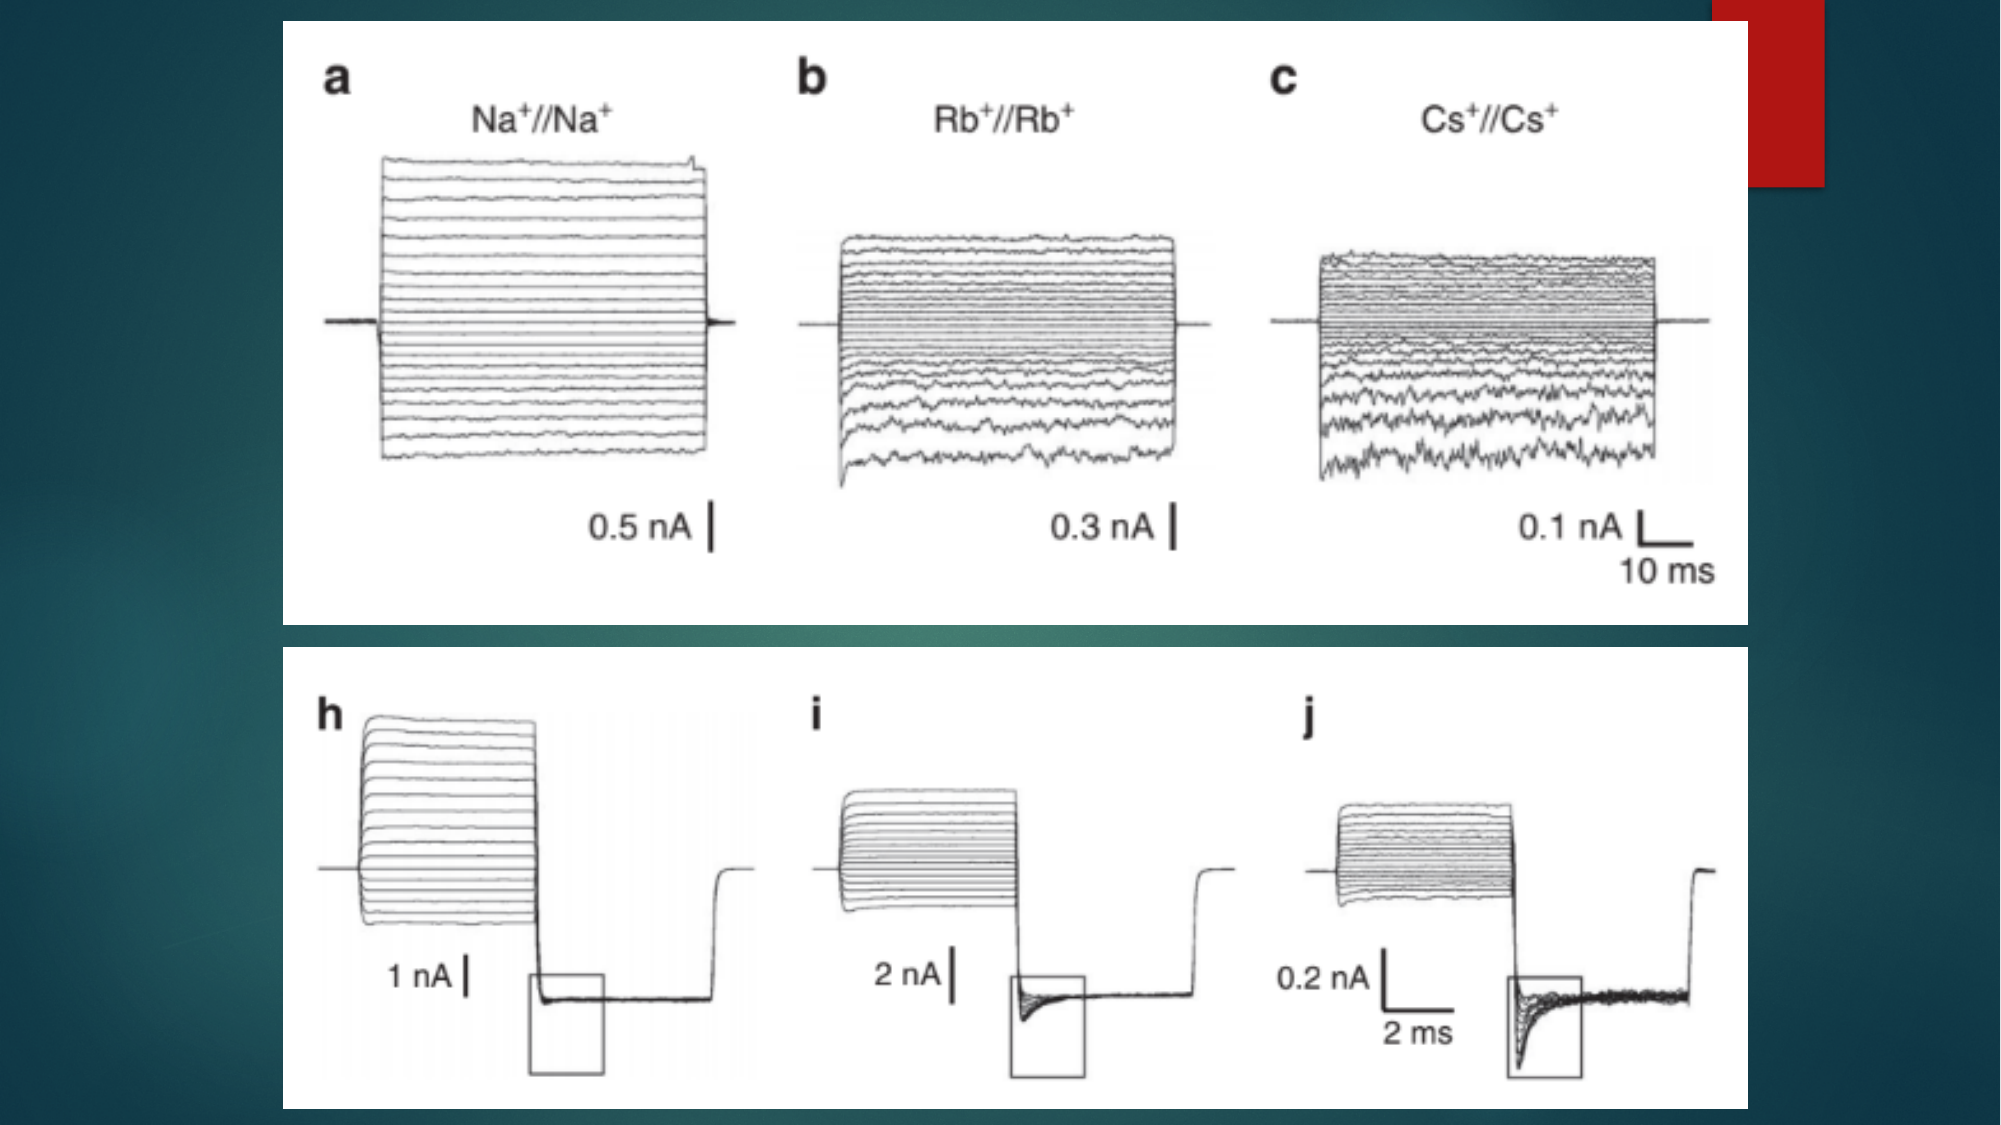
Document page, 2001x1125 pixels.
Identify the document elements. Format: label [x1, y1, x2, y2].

picture [0, 0, 1748, 1125]
